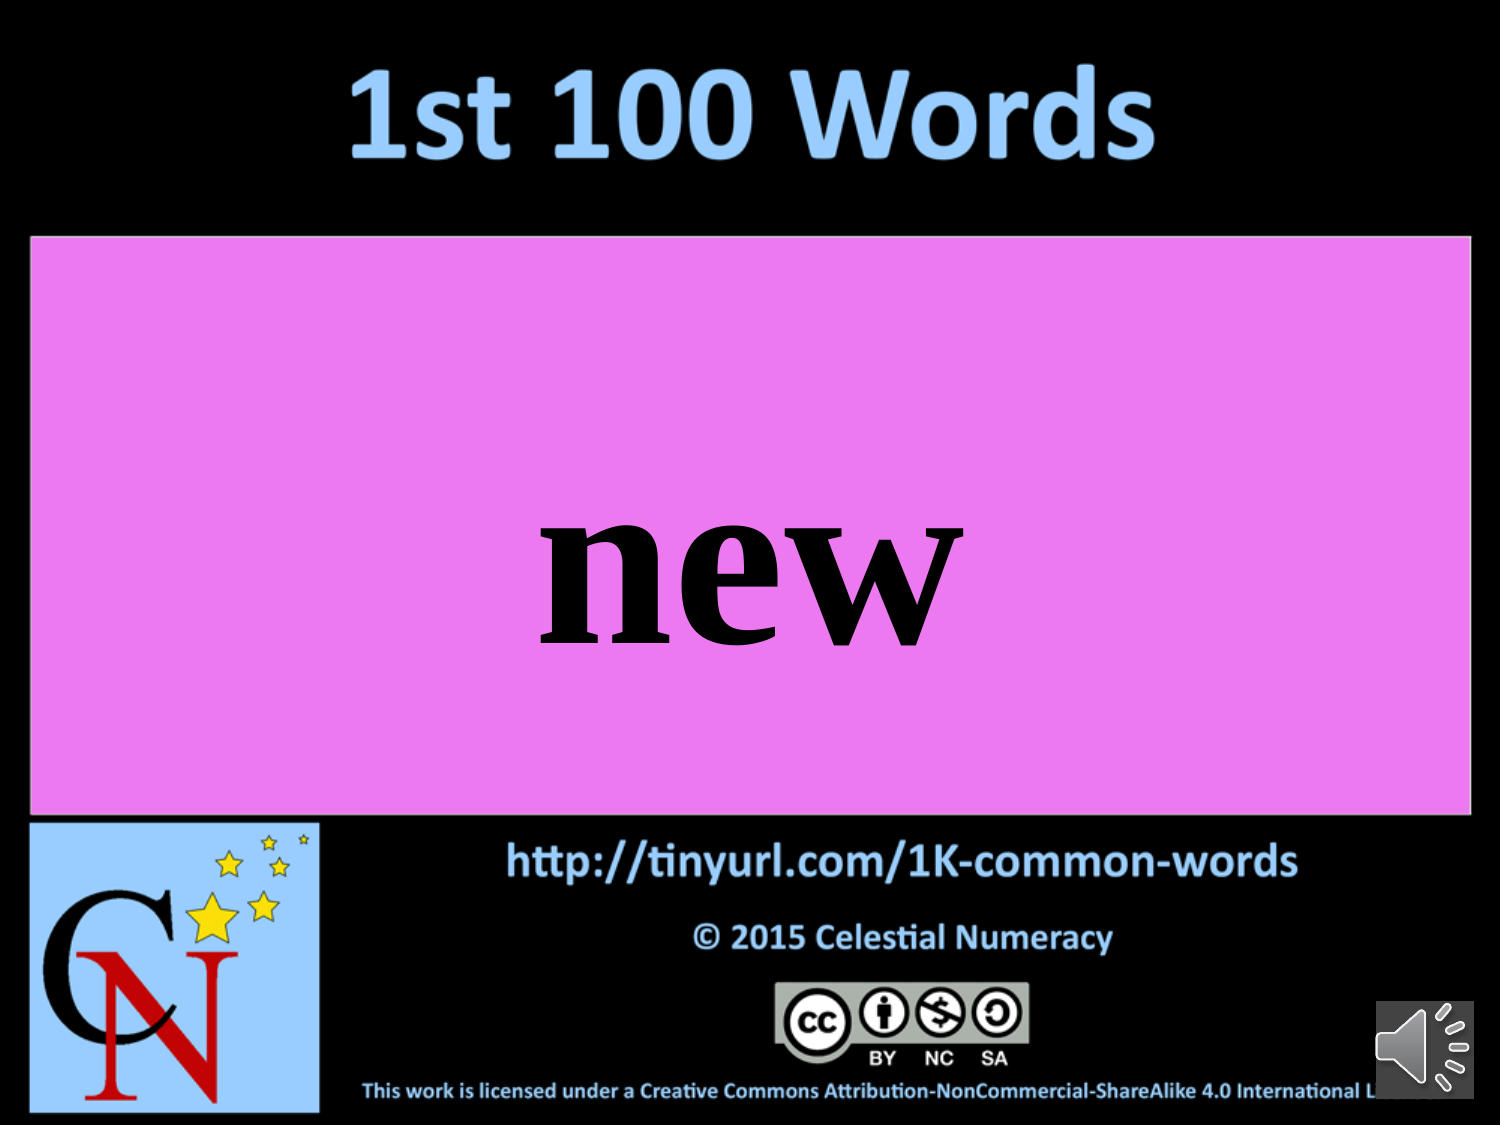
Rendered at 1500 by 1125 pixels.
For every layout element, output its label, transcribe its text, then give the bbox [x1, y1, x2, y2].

picture [0, 0, 1500, 1125]
title new [36, 453, 1464, 672]
